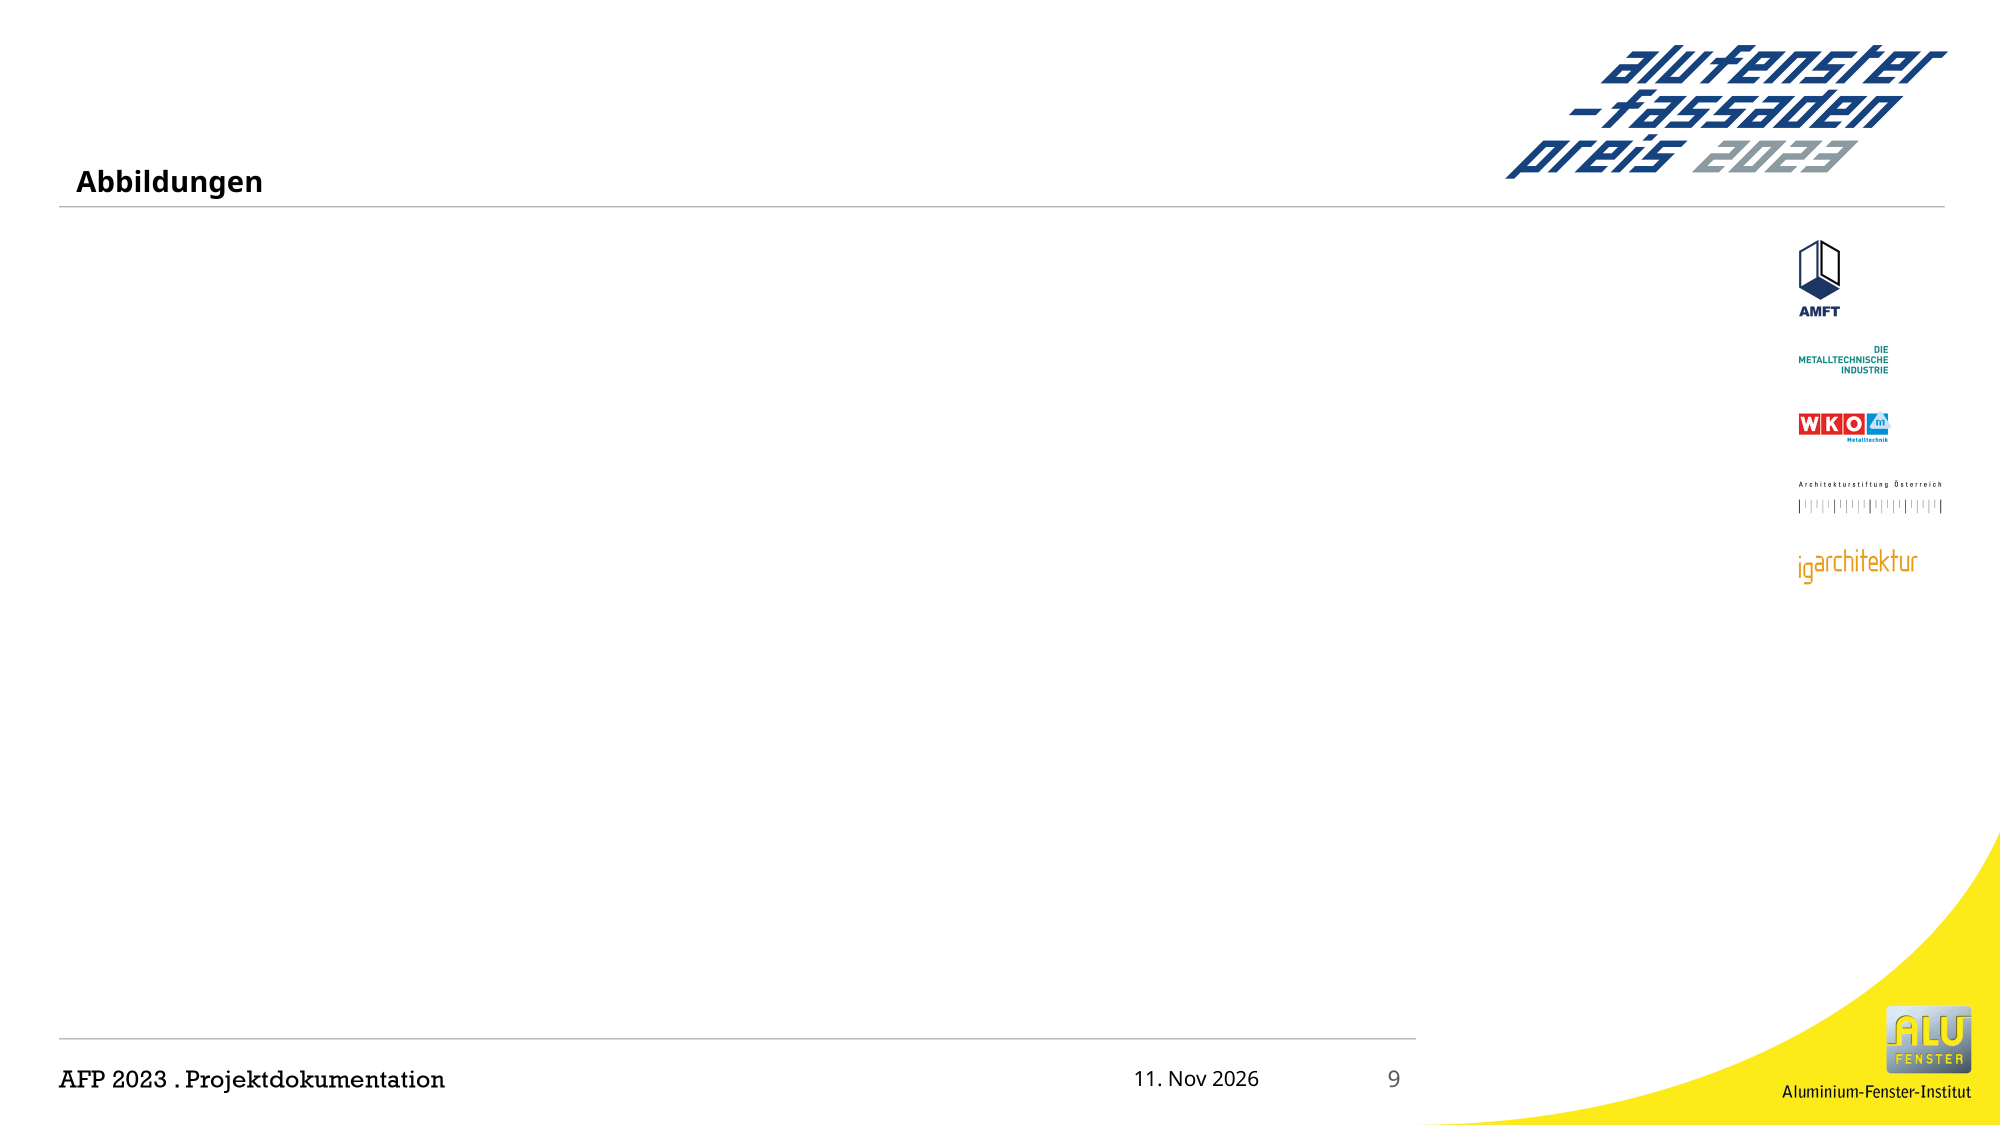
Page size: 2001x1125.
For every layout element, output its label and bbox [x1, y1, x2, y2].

picture [0, 0, 2000, 1125]
slide_number [1096, 1050, 1274, 1110]
